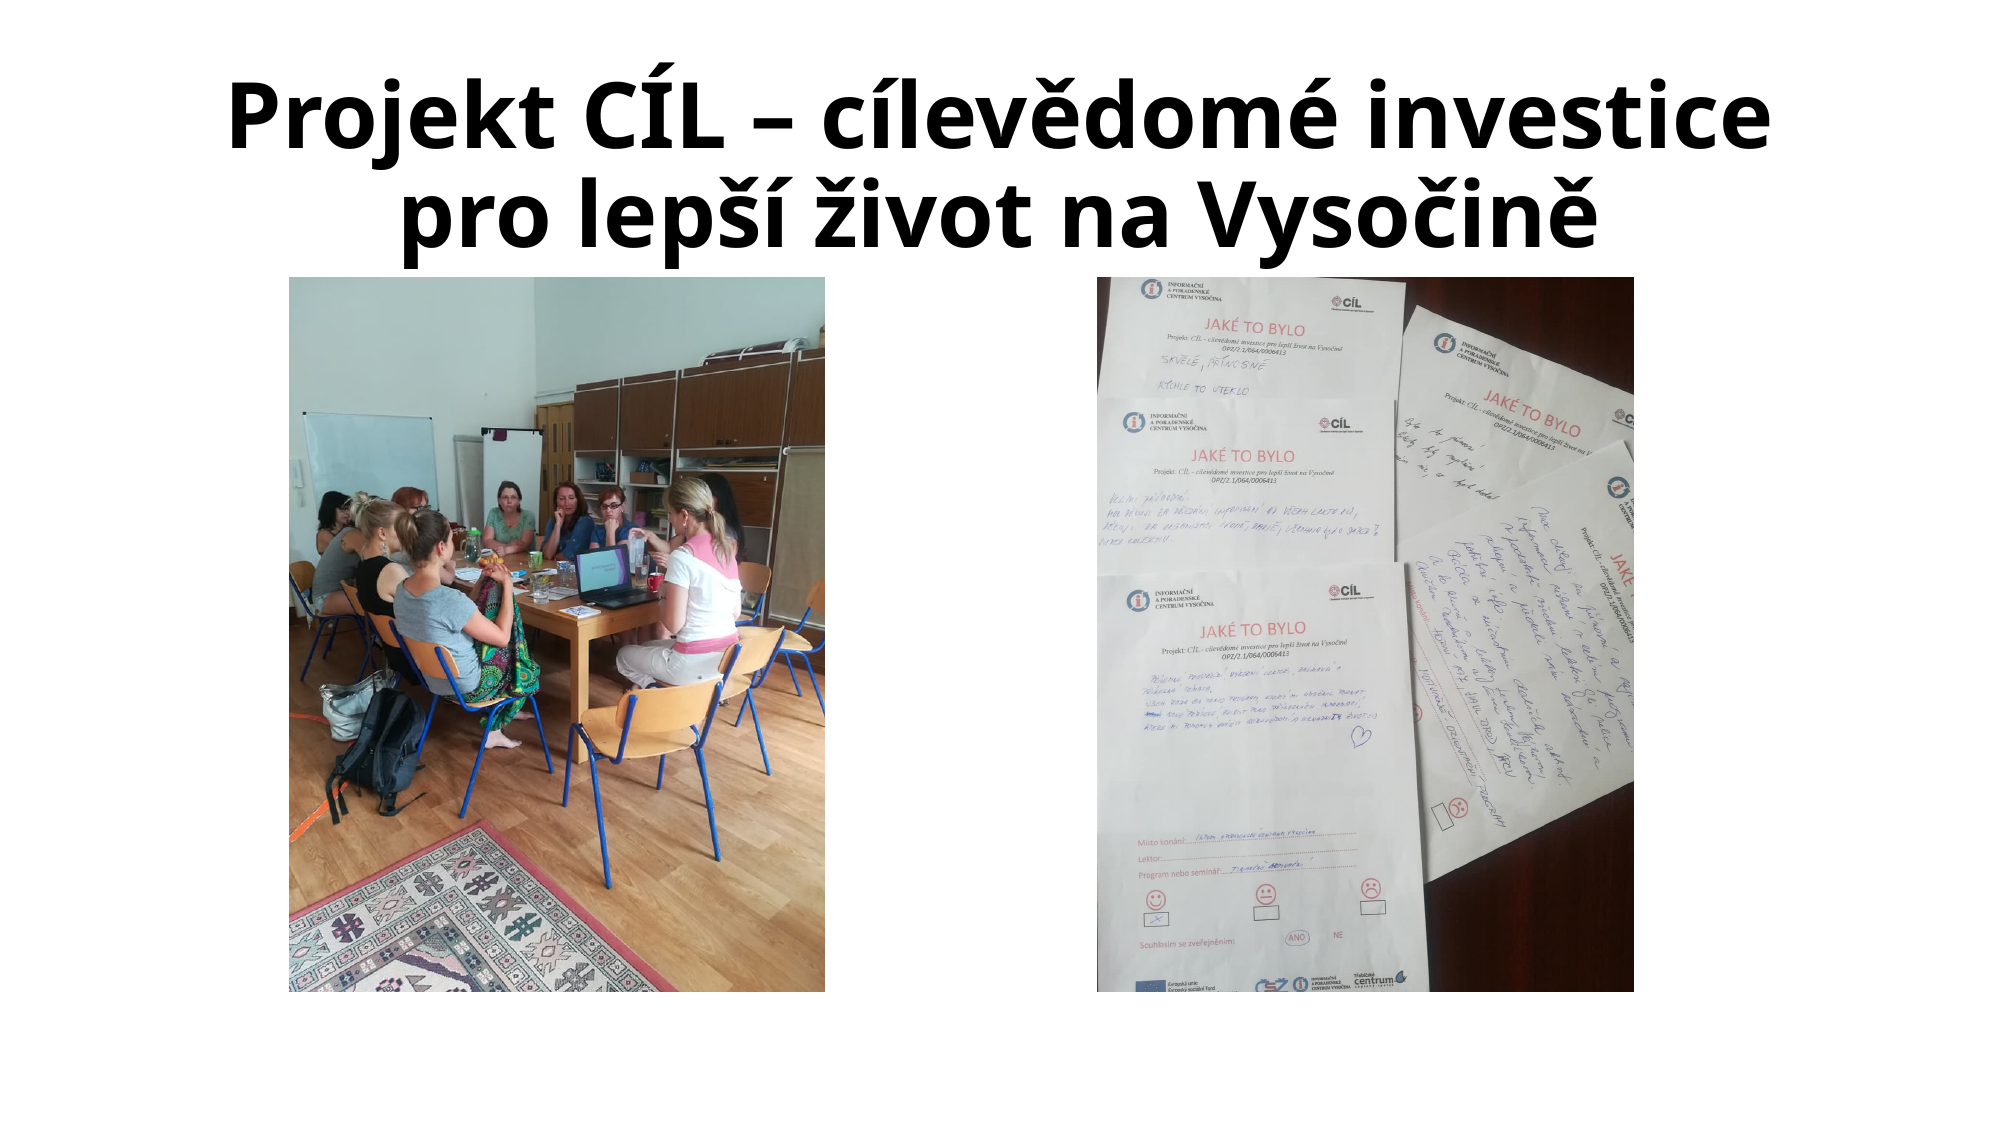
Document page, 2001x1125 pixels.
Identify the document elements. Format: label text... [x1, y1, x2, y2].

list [289, 277, 825, 992]
title Projekt CÍL – cílevědomé investice pro lepší život na Vysočině [137, 59, 1863, 278]
picture [1097, 277, 1634, 993]
